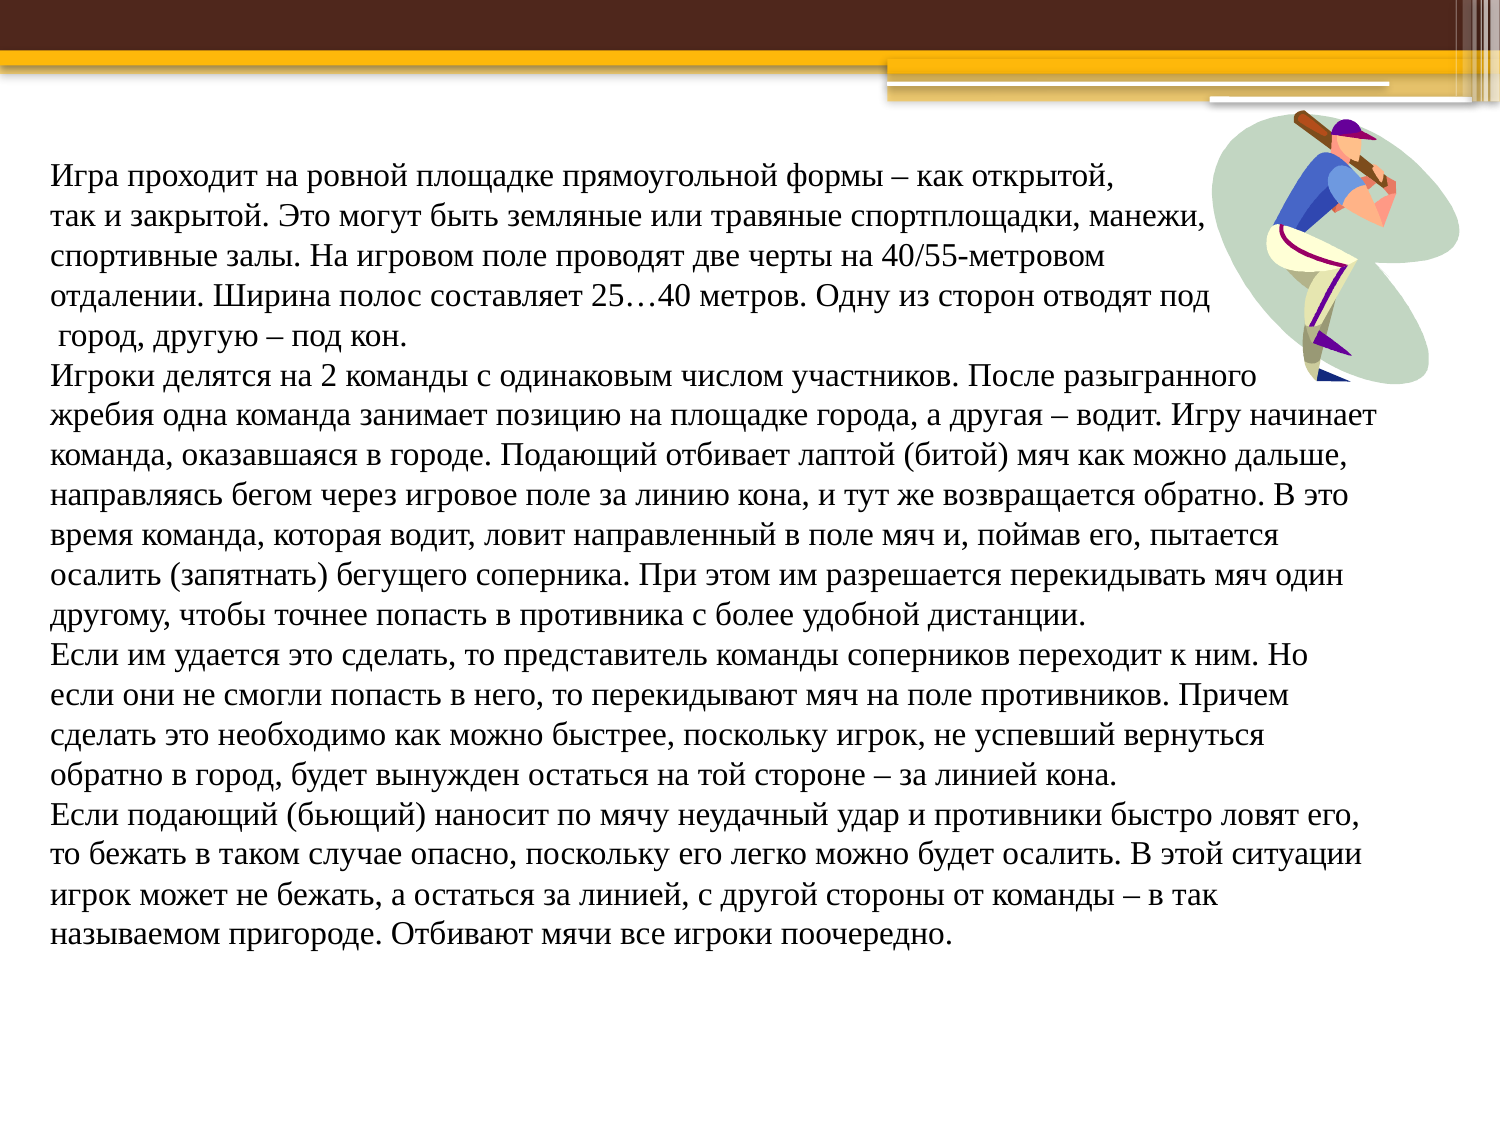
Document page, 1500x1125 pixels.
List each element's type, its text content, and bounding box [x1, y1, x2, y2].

text_box Игра проходит на ровной площадке прямоугольной формы – как открытой, так и закрытой. Это могут быть земляные или травяные спортплощадки, манежи, спортивные залы. На игровом поле проводят две черты на 40/55-метровом отдалении. Ширина полос составляет 25…40 метров. Одну из сторон отводят под город, другую – под кон. Игроки делятся на 2 команды с одинаковым числом участников. После разыгранного жребия одна команда занимает позицию на площадке города, а другая – водит. Игру начинает команда, оказавшаяся в городе. Подающий отбивает лаптой (битой) мяч как можно дальше, направляясь бегом через игровое поле за линию кона, и тут же возвращается обратно. В это время команда, которая водит, ловит направленный в поле мяч и, поймав его, пытается осалить (запятнать) бегущего соперника. При этом им разрешается перекидывать мяч один другому, чтобы точнее попасть в противника с более удобной дистанции. Если им удается это сделать, то представитель команды соперников переходит к ним. Но если они не смогли попасть в него, то перекидывают мяч на поле противников. Причем сделать это необходимо как можно быстрее, поскольку игрок, не успевший вернуться обратно в город, будет вынужден остаться на той стороне – за линией кона. Если подающий (бьющий) наносит по мячу неудачный удар и противники быстро ловят его, то бежать в таком случае опасно, поскольку его легко можно будет осалить. В этой ситуации игрок может не бежать, а остаться за линией, с другой стороны от команды – в так называемом пригороде. Отбивают мячи все игроки поочередно. [35, 145, 1395, 999]
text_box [1206, 105, 1465, 390]
